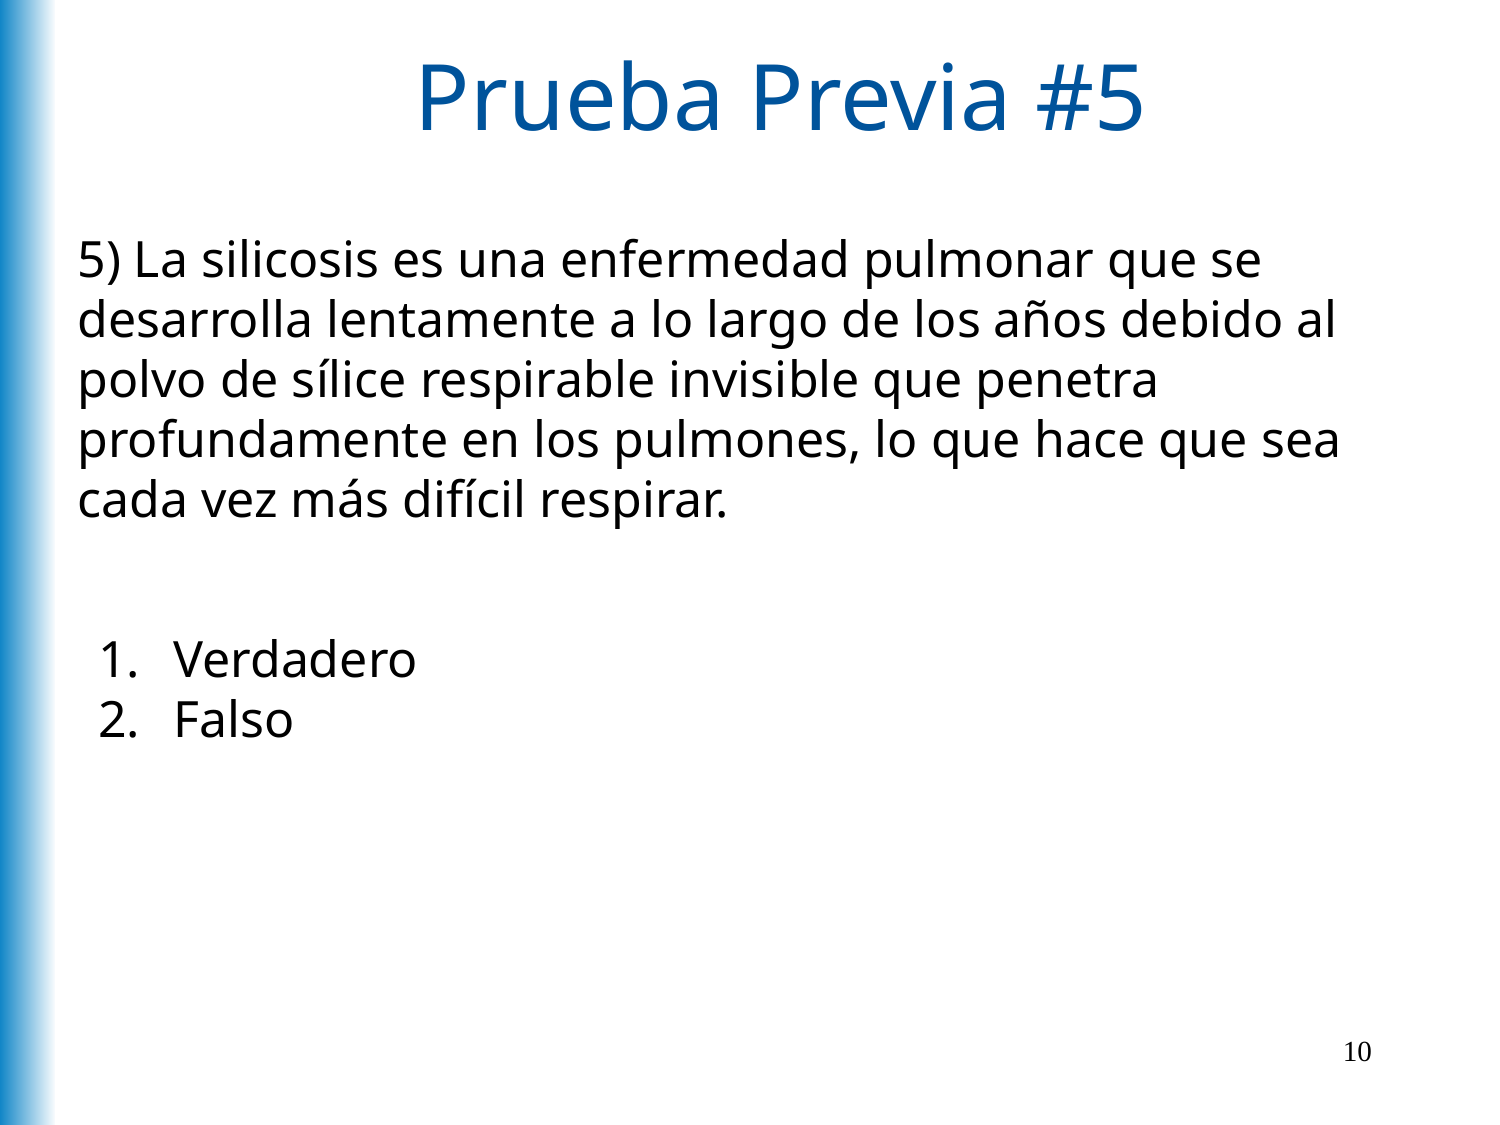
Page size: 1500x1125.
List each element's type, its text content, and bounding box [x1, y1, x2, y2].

list Verdadero Falso [50, 612, 722, 1125]
title Prueba Previa #5 [62, 0, 1500, 188]
list 5) La silicosis es una enfermedad pulmonar que se desarrolla lentamente a lo largo de los años debido al polvo de sílice respirable invisible que penetra profundamente en los pulmones, lo que hace que sea cada vez más difícil respirar. [62, 212, 1438, 325]
slide_number 10 [1074, 1025, 1388, 1100]
